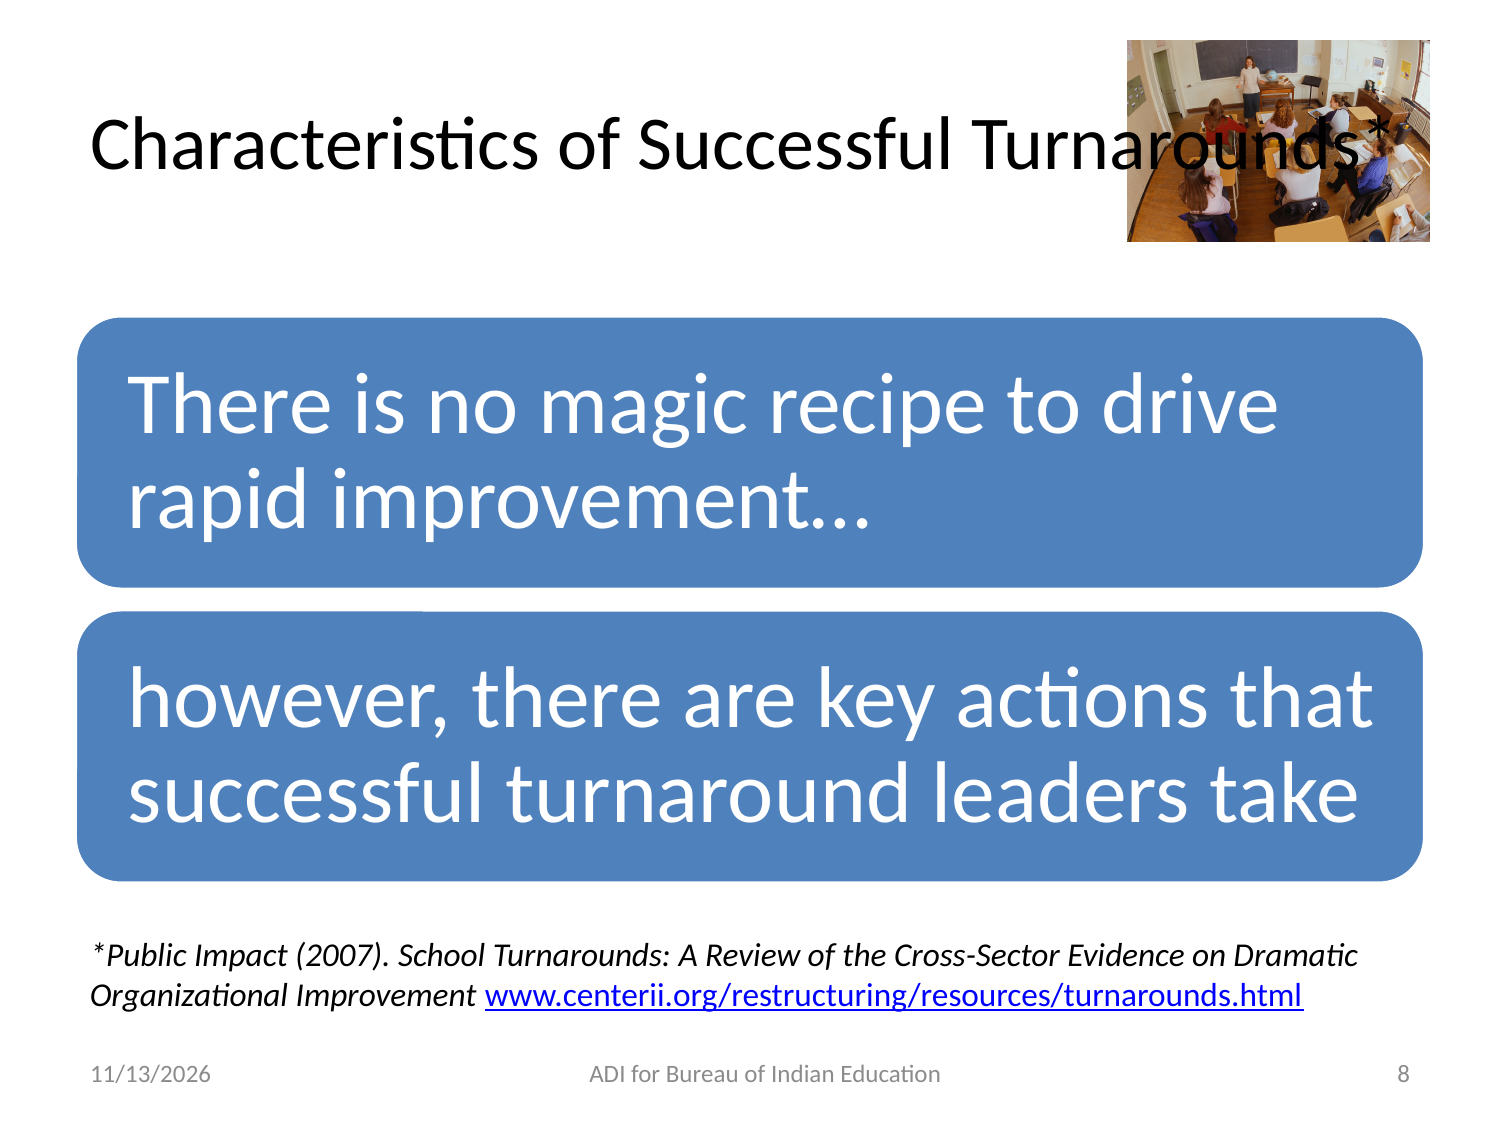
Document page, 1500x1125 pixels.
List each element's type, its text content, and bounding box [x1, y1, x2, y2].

title Characteristics of Successful Turnarounds* [75, 45, 1425, 233]
footer ADI for Bureau of Indian Education [425, 1042, 1074, 1103]
picture [1127, 40, 1430, 242]
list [74, 272, 1426, 927]
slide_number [75, 1042, 425, 1103]
text_box *Public Impact (2007). School Turnarounds: A Review of the Cross-Sector Evidence on Dramatic Organizational Improvement www.centerii.org/restructuring/resources/turnarounds.html [74, 933, 1425, 1021]
slide_number 8 [1074, 1042, 1425, 1103]
